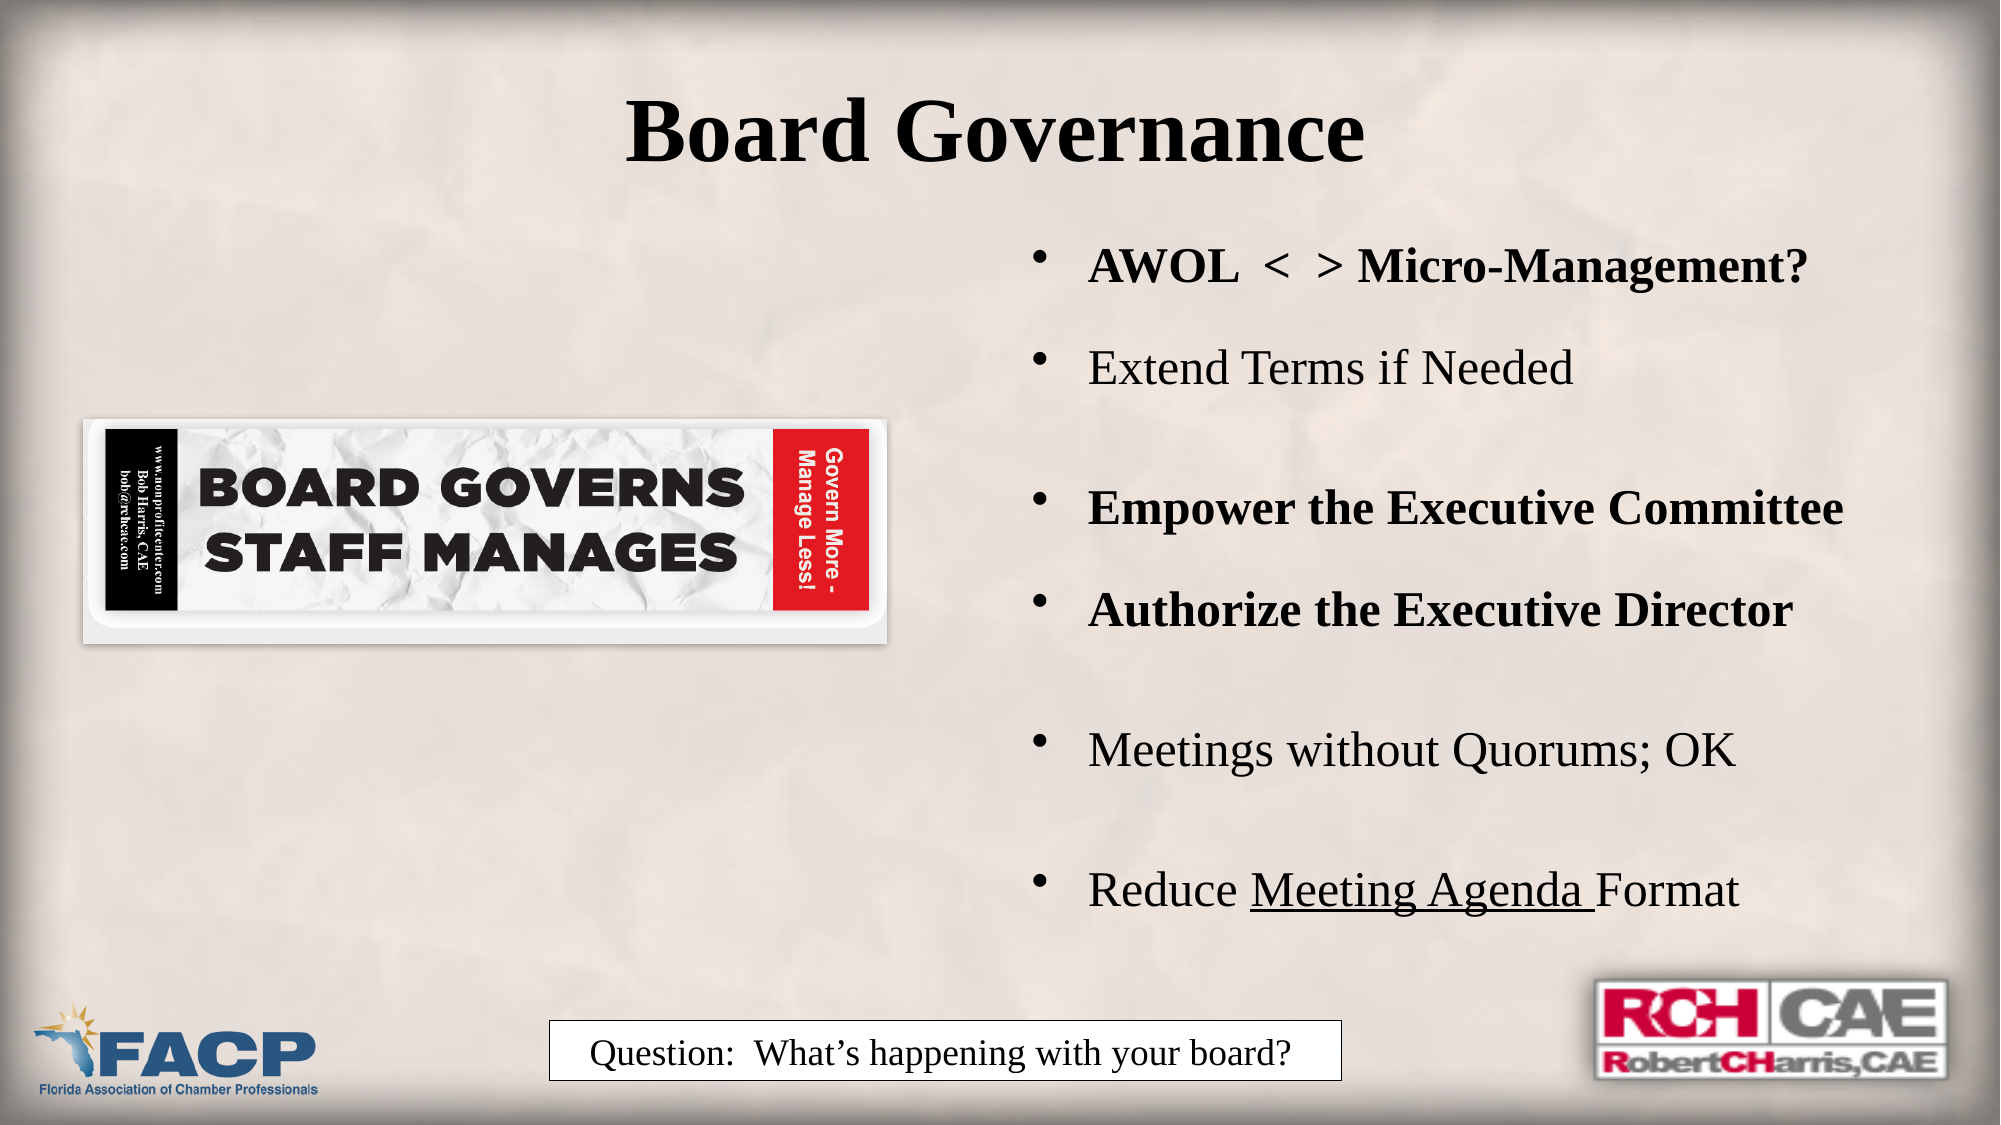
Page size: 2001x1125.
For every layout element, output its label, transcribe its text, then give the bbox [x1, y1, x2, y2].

list AWOL < > Micro-Management? Extend Terms if Needed Empower the Executive Committee Authorize the Executive Director Meetings without Quorums; OK Reduce Meeting Agenda Format [1016, 224, 1917, 1063]
title Board Governance [83, 50, 1934, 200]
text_box Question: What’s happening with your board? [549, 1020, 1342, 1081]
picture [0, 0, 2000, 1125]
